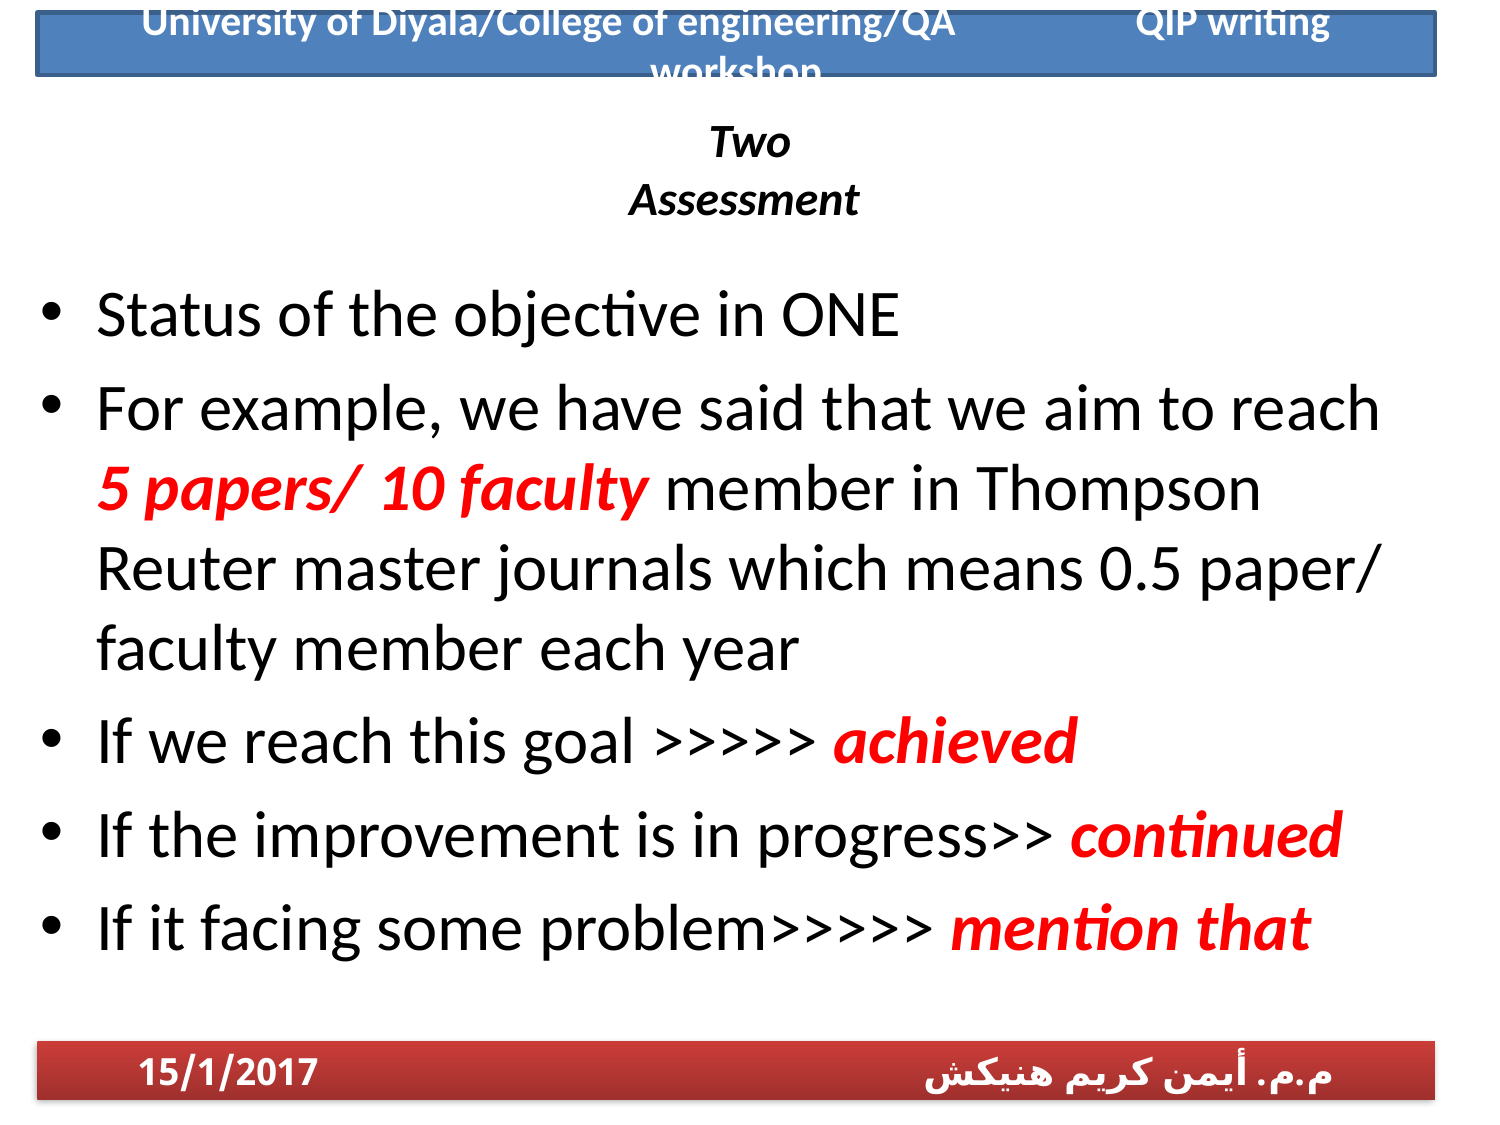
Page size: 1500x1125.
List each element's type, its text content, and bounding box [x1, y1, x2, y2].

text_box University of Diyala/College of engineering/QA QIP writing workshop [35, 10, 1437, 77]
text_box م.م. أيمن كريم هنيكش 15/1/2017 [37, 1041, 1435, 1100]
list Status of the objective in ONE For example, we have said that we aim to reach 5 papers/ 10 faculty member in Thompson Reuter master journals which means 0.5 paper/ faculty member each year If we reach this goal >>>>> achieved If the improvement is in progress>> continued If it facing some problem>>>>> mention that [24, 262, 1425, 1005]
title Two Assessment [75, 77, 1425, 233]
